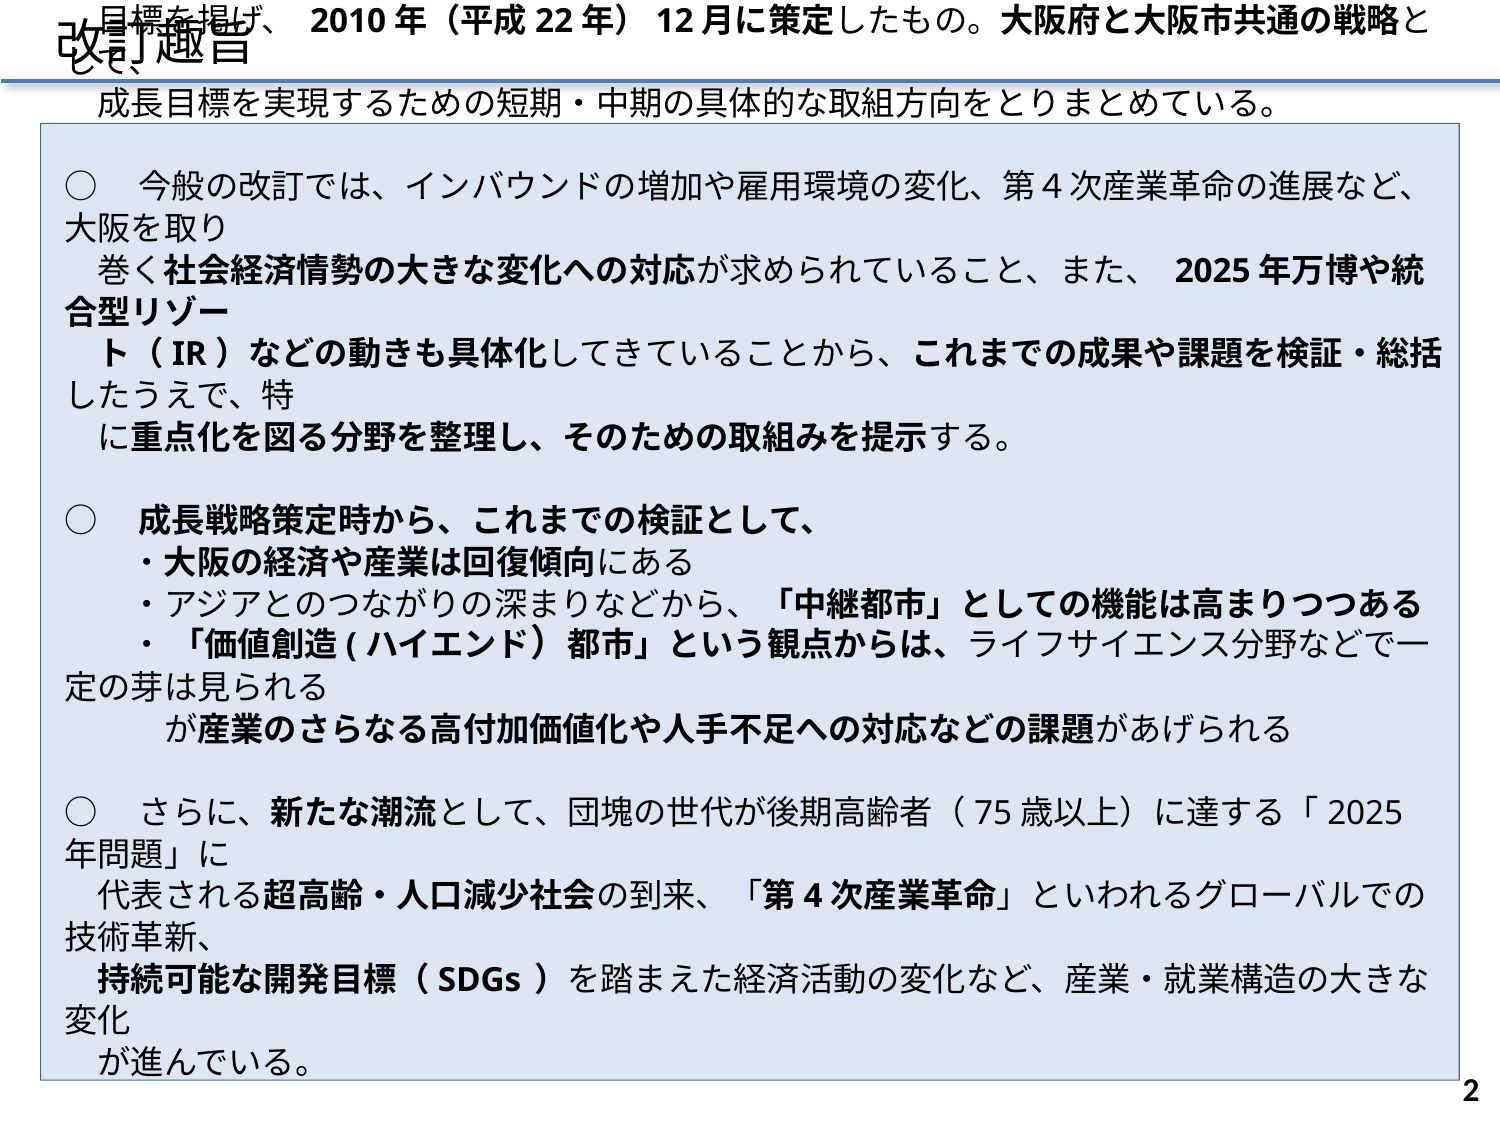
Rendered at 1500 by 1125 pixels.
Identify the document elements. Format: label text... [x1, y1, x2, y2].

text_box ○ 「大阪の成長戦略」は、大阪を新たな成長軌道に乗せるため、概ね2020年までの10年間の成長 目標を掲げ、 2010年（平成22年）12月に策定したもの。大阪府と大阪市共通の戦略として、 成長目標を実現するための短期・中期の具体的な取組方向をとりまとめている。 ○ 今般の改訂では、インバウンドの増加や雇用環境の変化、第４次産業革命の進展など、大阪を取り 巻く社会経済情勢の大きな変化への対応が求められていること、また、 2025年万博や統合型リゾー ト（IR）などの動きも具体化してきていることから、これまでの成果や課題を検証・総括したうえで、特 に重点化を図る分野を整理し、そのための取組みを提示する。 ○ 成長戦略策定時から、これまでの検証として、 ・大阪の経済や産業は回復傾向にある ・アジアとのつながりの深まりなどから、「中継都市」としての機能は高まりつつある ・ 「価値創造(ハイエンド）都市」という観点からは、ライフサイエンス分野などで一定の芽は見られる が産業のさらなる高付加価値化や人手不足への対応などの課題があげられる ○ さらに、新たな潮流として、団塊の世代が後期高齢者（75歳以上）に達する「2025年問題」に 代表される超高齢・人口減少社会の到来、「第4次産業革命」といわれるグローバルでの技術革新、 持続可能な開発目標（SDGs ）を踏まえた経済活動の変化など、産業・就業構造の大きな変化 が進んでいる。 ○ また、2025年万博、統合型リゾート（IR）の実現といった、経済社会に大きなインパクトを与える プロジェクトが予定されており、目前には、東京オリンピック・パラリンピックの開催が控えている。 [39, 121, 1461, 1082]
slide_number 1 [1144, 1057, 1495, 1118]
text_box 改訂趣旨 [40, 3, 746, 77]
